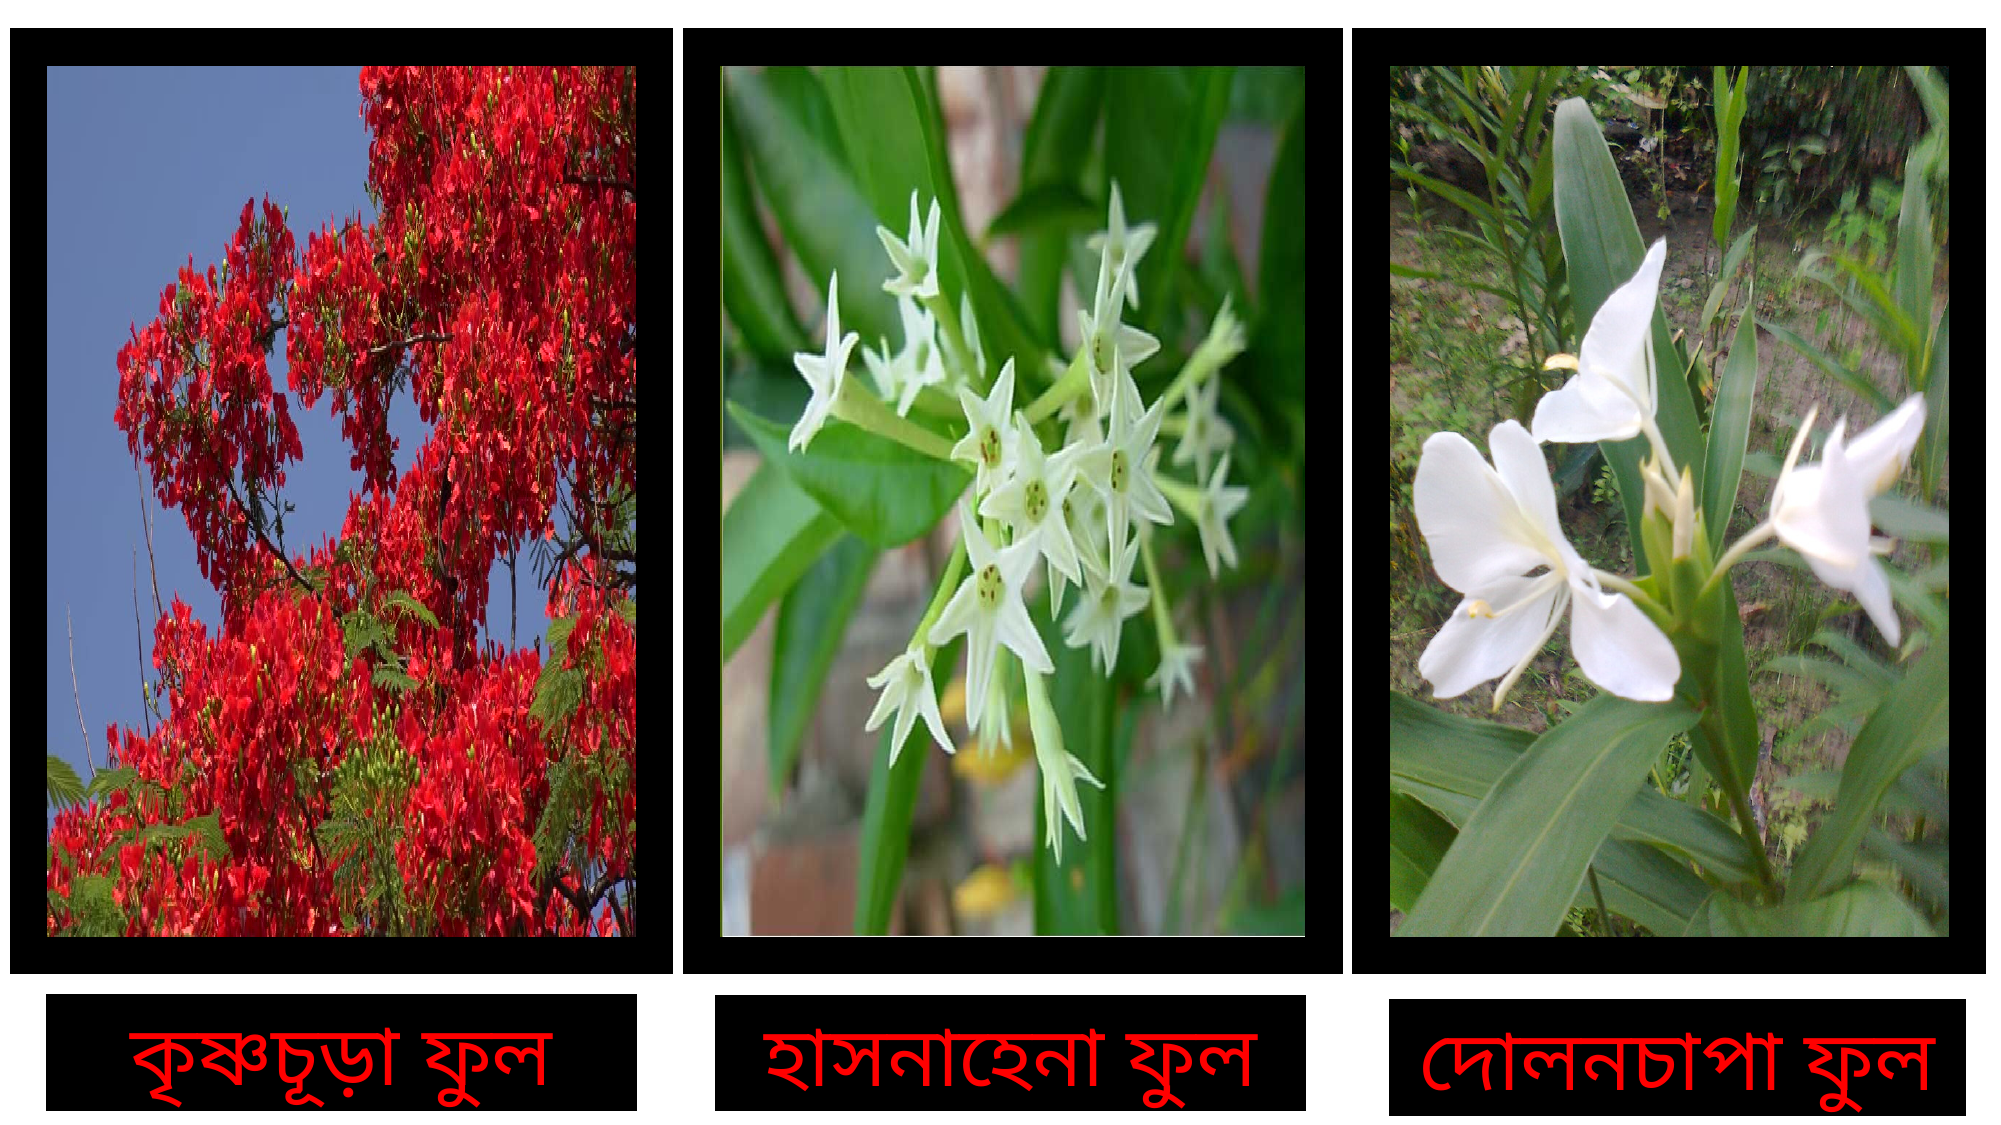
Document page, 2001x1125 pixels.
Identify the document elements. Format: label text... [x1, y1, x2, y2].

picture [47, 65, 636, 937]
picture [1389, 65, 1949, 937]
text_box দোলনচাপা ফুল [1389, 999, 1966, 1116]
picture [719, 65, 1306, 937]
text_box কৃষ্ণচূড়া ফুল [46, 994, 637, 1111]
text_box হাসনাহেনা ফুল [715, 995, 1306, 1111]
